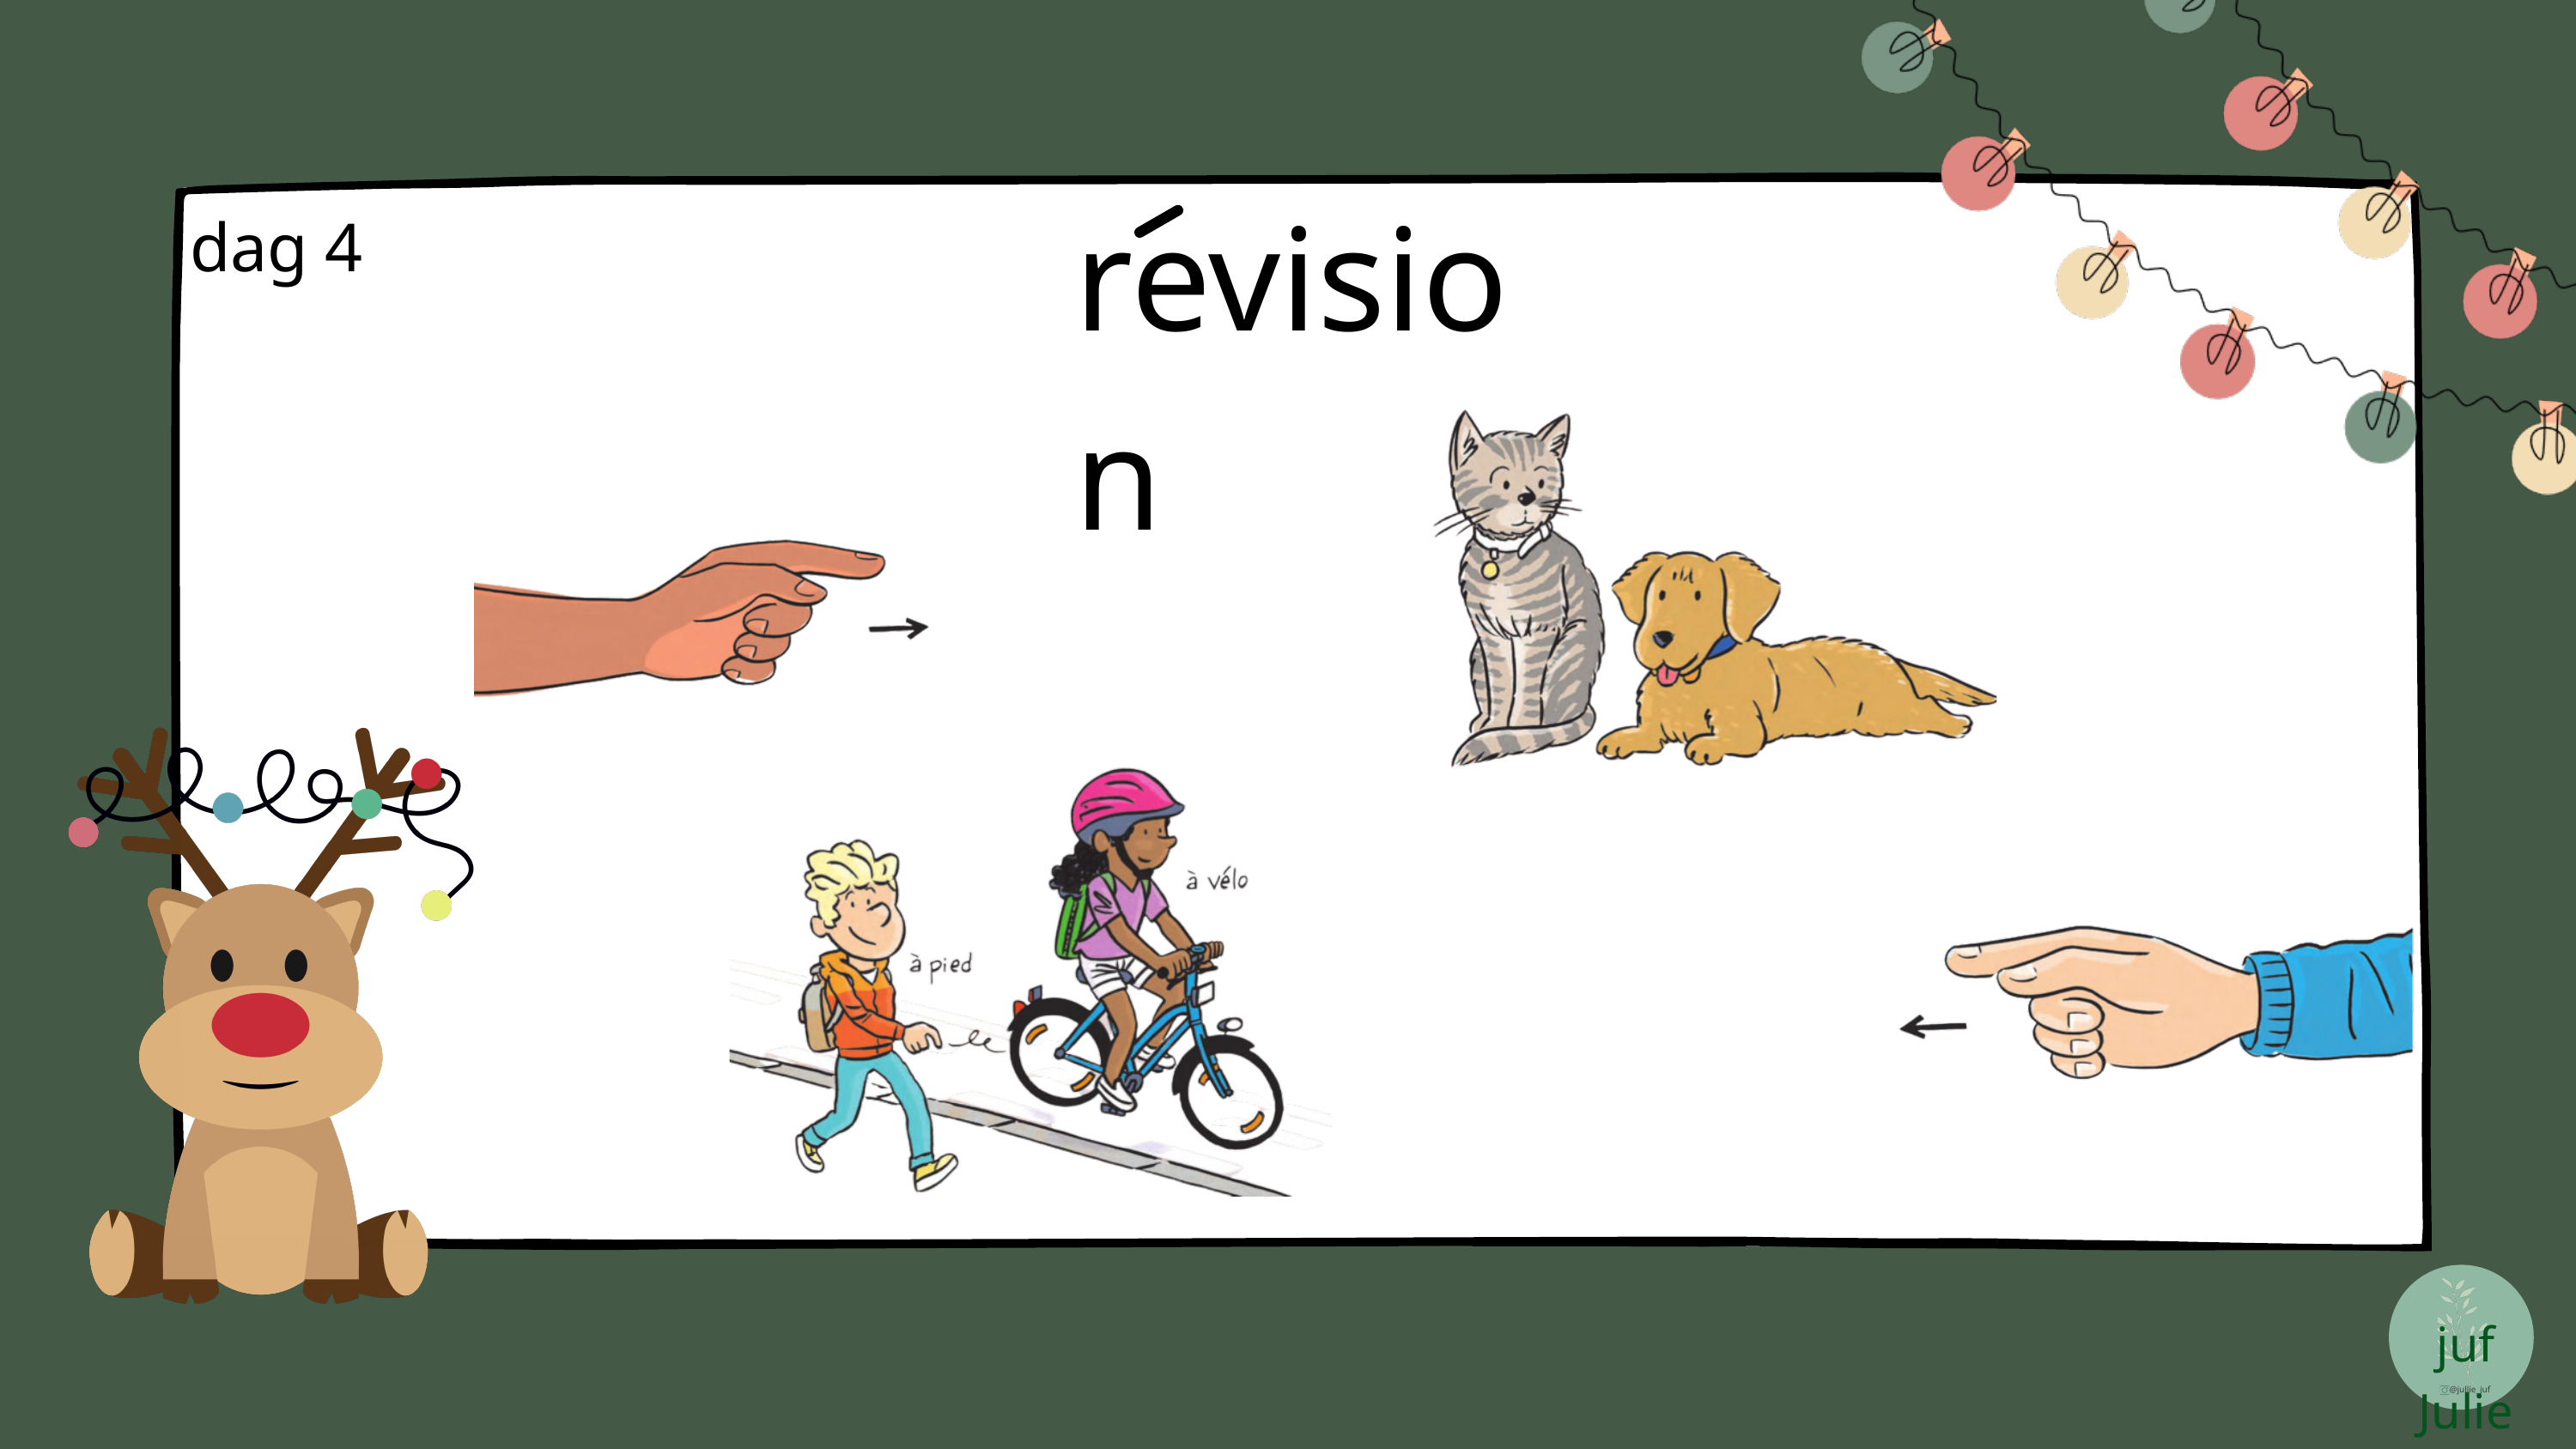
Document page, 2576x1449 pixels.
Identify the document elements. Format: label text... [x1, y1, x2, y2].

text_box [2438, 435, 2576, 495]
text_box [171, 172, 2432, 1252]
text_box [2388, 1264, 2543, 1410]
text_box revision [1074, 161, 1573, 169]
text_box [68, 724, 475, 1304]
text_box [2144, 0, 2576, 435]
text_box [1862, 0, 2144, 169]
